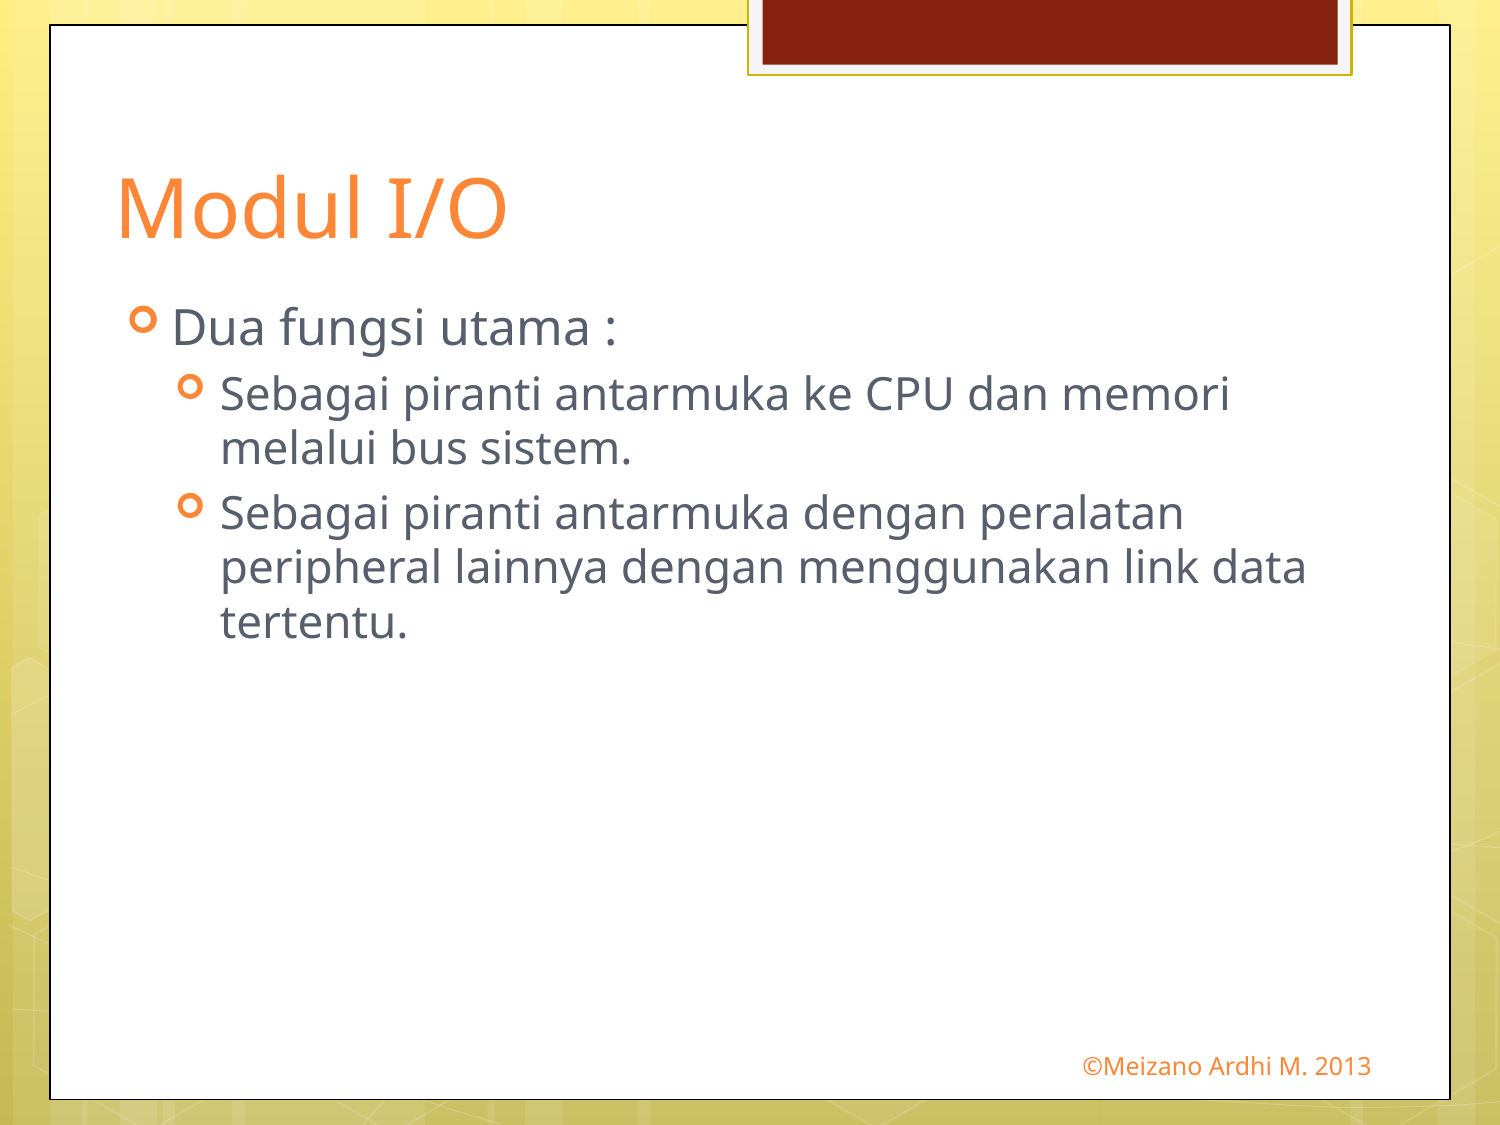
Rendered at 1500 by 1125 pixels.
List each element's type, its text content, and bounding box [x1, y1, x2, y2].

footer ©Meizano Ardhi M. 2013 [812, 1037, 1387, 1098]
title Modul I/O [99, 87, 1400, 263]
list Dua fungsi utama : Sebagai piranti antarmuka ke CPU dan memori melalui bus sistem. Sebagai piranti antarmuka dengan peralatan peripheral lainnya dengan menggunakan link data tertentu. [99, 287, 1400, 1038]
